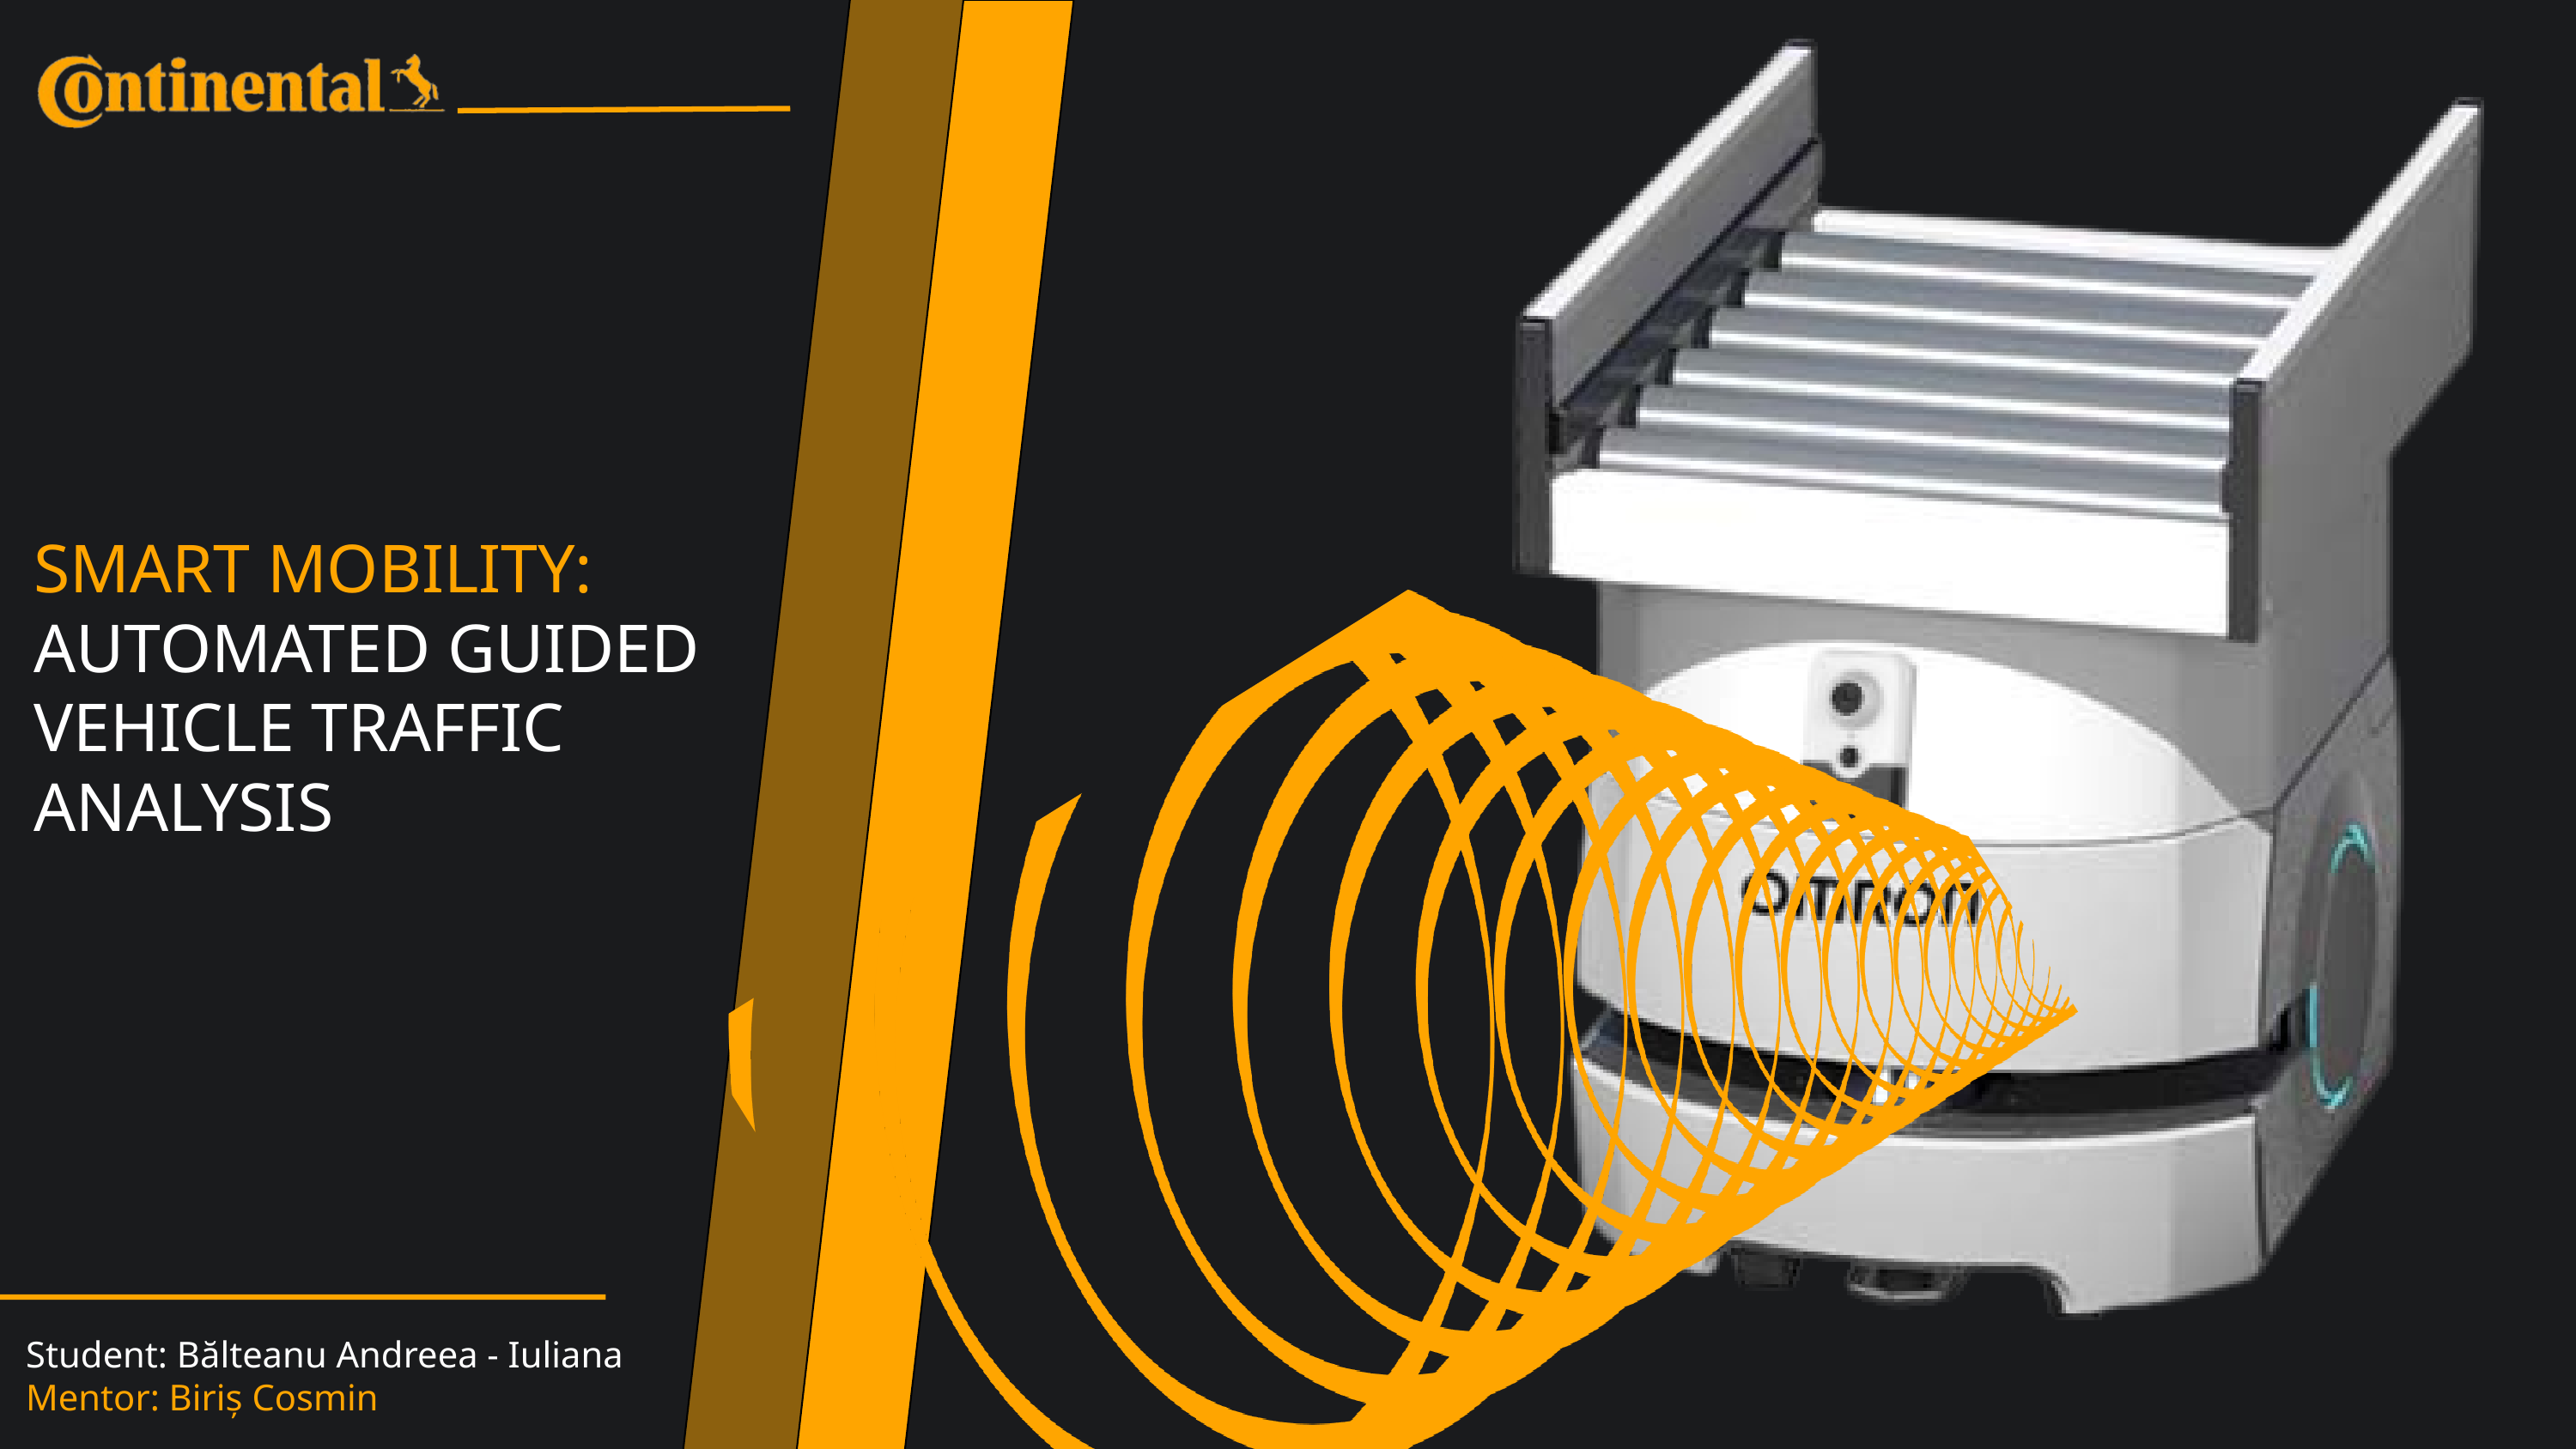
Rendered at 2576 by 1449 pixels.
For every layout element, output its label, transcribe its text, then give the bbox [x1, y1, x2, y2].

text_box [0, 17, 476, 167]
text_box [1320, 0, 2576, 1368]
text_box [668, 0, 725, 1449]
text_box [729, 0, 845, 1449]
text_box Student: Bălteanu Andreea - Iuliana Mentor: Biriș Cosmin [26, 1331, 663, 1418]
text_box SMART MOBILITY: AUTOMATED GUIDED VEHICLE TRAFFIC ANALYSIS [33, 526, 663, 845]
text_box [851, 0, 2576, 1449]
